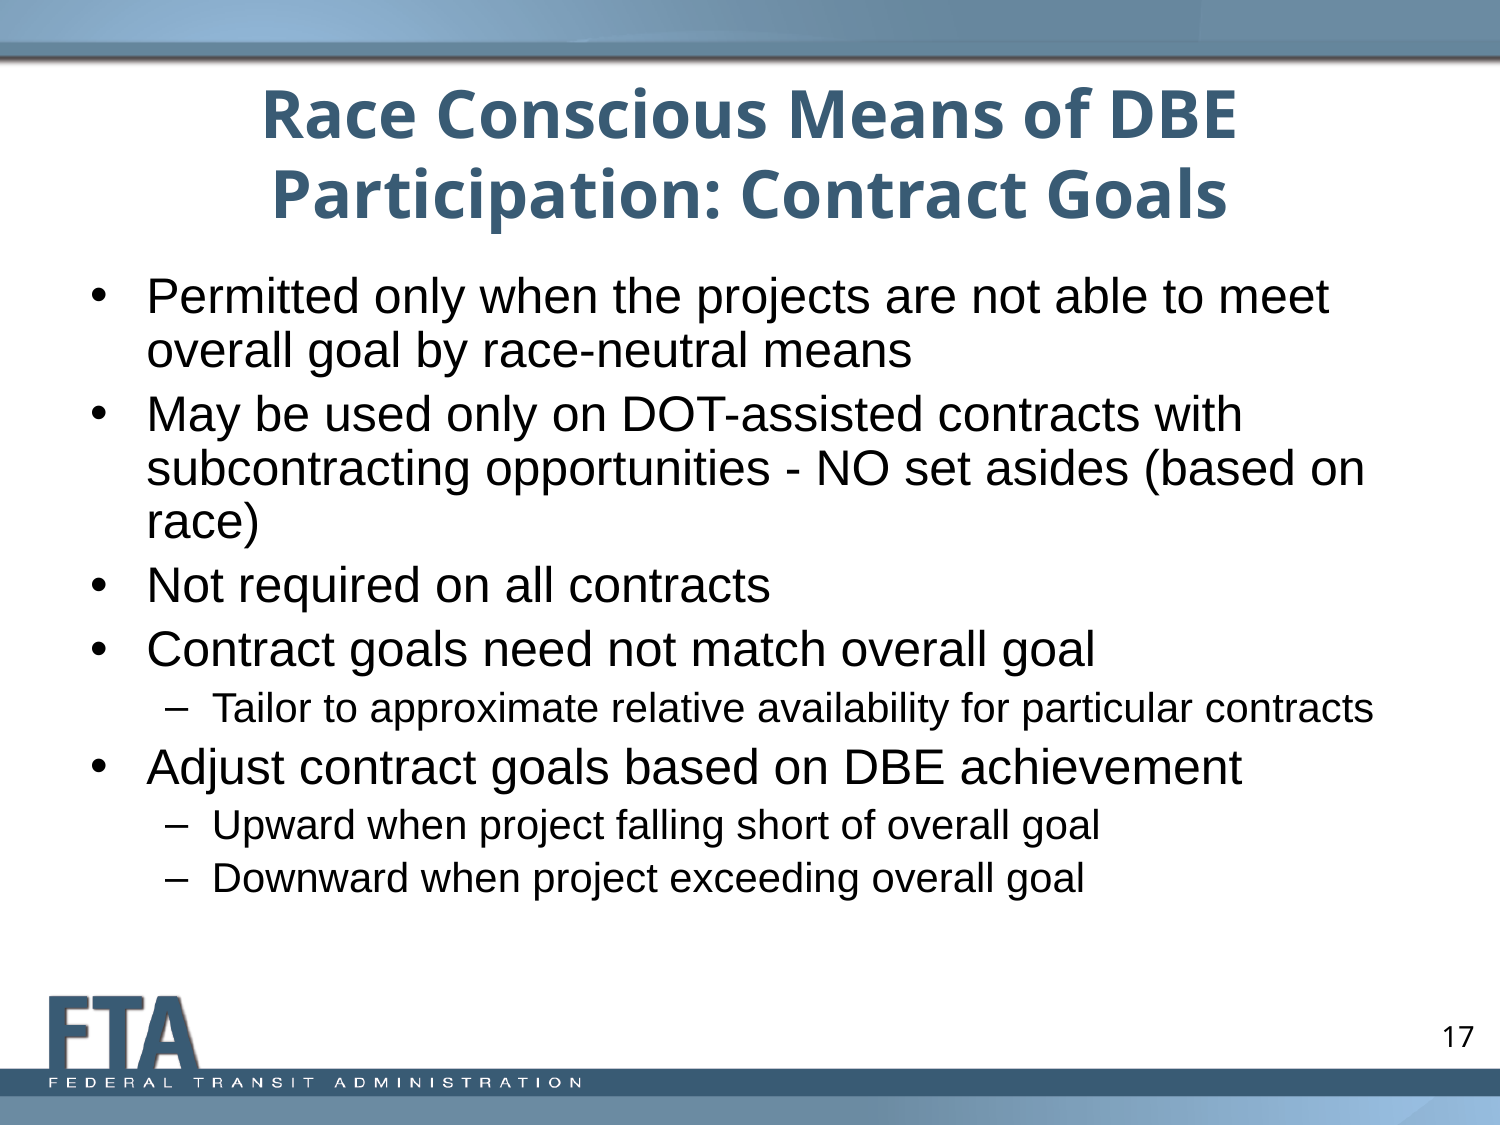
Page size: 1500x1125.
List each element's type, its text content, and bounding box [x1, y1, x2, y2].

list Permitted only when the projects are not able to meet overall goal by race-neutral means May be used only on DOT-assisted contracts with subcontracting opportunities - NO set asides (based on race) Not required on all contracts Contract goals need not match overall goal Tailor to approximate relative availability for particular contracts Adjust contract goals based on DBE achievement Upward when project falling short of overall goal Downward when project exceeding overall goal [74, 262, 1500, 1006]
title Race Conscious Means of DBE Participation: Contract Goals [74, 71, 1426, 233]
picture [0, 0, 1500, 75]
picture [0, 992, 1500, 1125]
